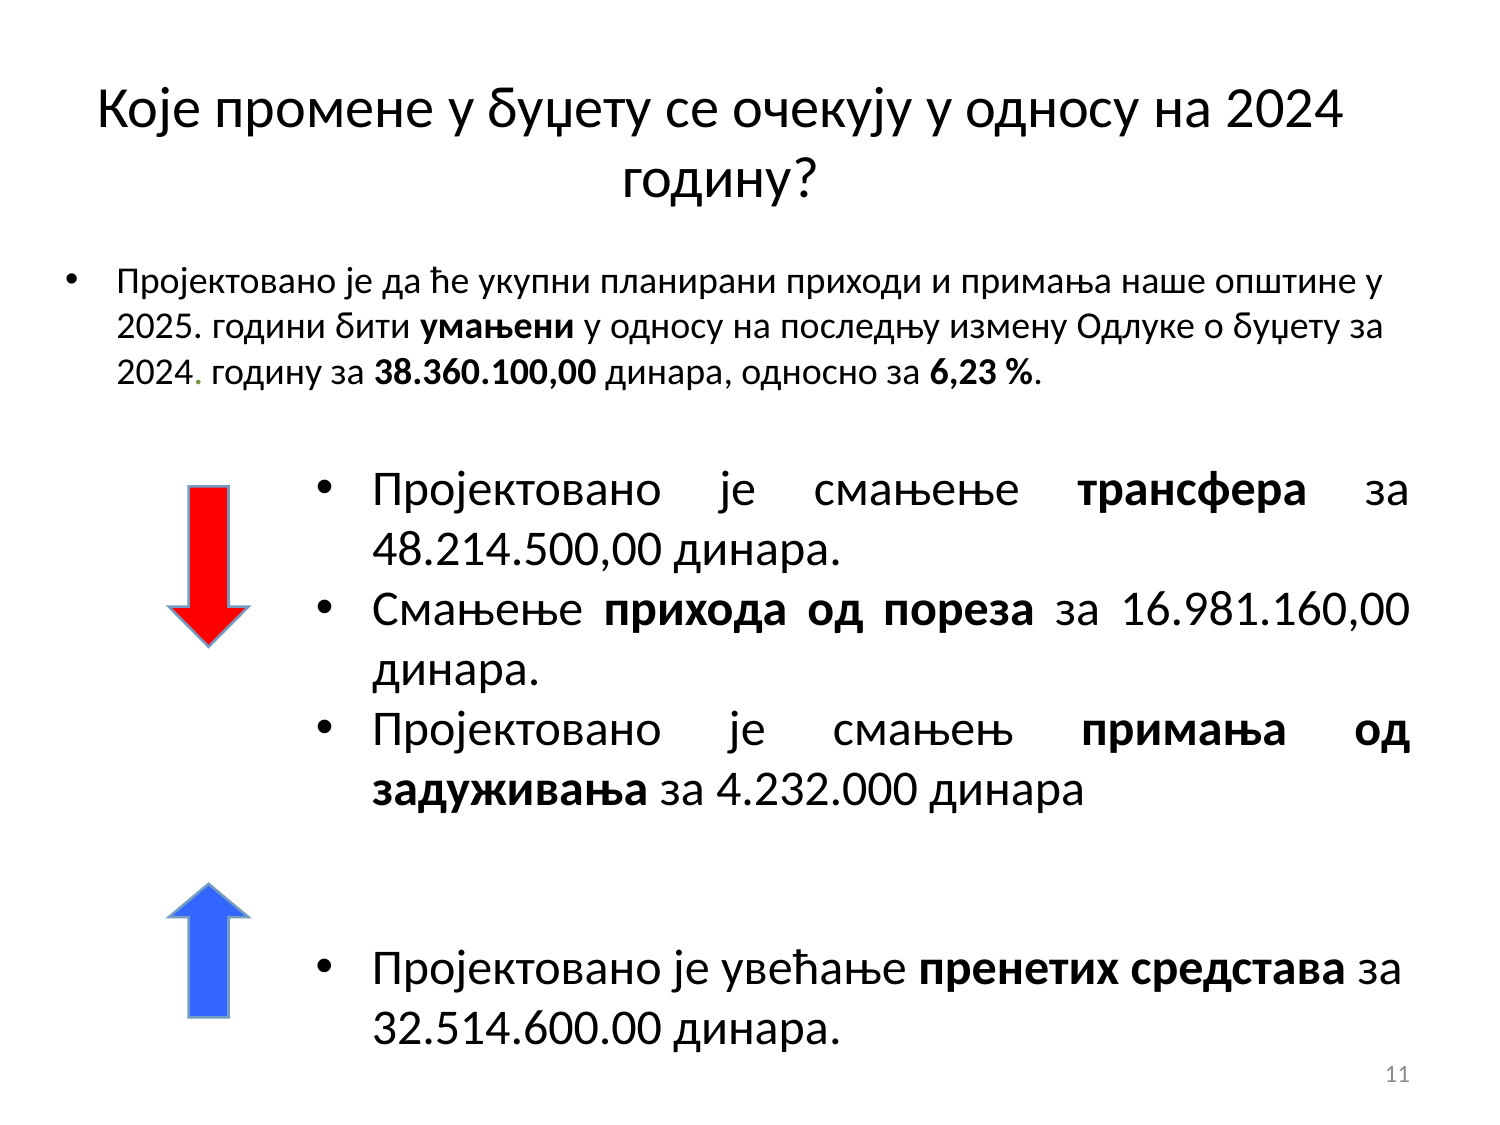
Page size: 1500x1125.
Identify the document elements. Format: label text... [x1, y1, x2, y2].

text_box Пројектовано је смањење трансфера за 48.214.500,00 динара. Смањење прихода од пореза за 16.981.160,00 динара. Пројектовано је смањењ примања од задуживања за 4.232.000 динара [301, 448, 1425, 823]
text_box [168, 883, 249, 1018]
list Пројектовано је увећање пренетих средстава за 32.514.600.00 динара. [300, 927, 1425, 1018]
slide_number 11 [1074, 1042, 1425, 1103]
text_box [168, 486, 249, 647]
list Пројектовано је да ће укупни планирани приходи и примања наше општине у 2025. години бити умањени у односу на последњу измену Одлуке о буџету за 2024. годину за 38.360.100,00 динара, односно за 6,23 %. [50, 247, 1401, 434]
title Које промене у буџету се очекују у односу на 2024 годину? [41, 45, 1401, 233]
